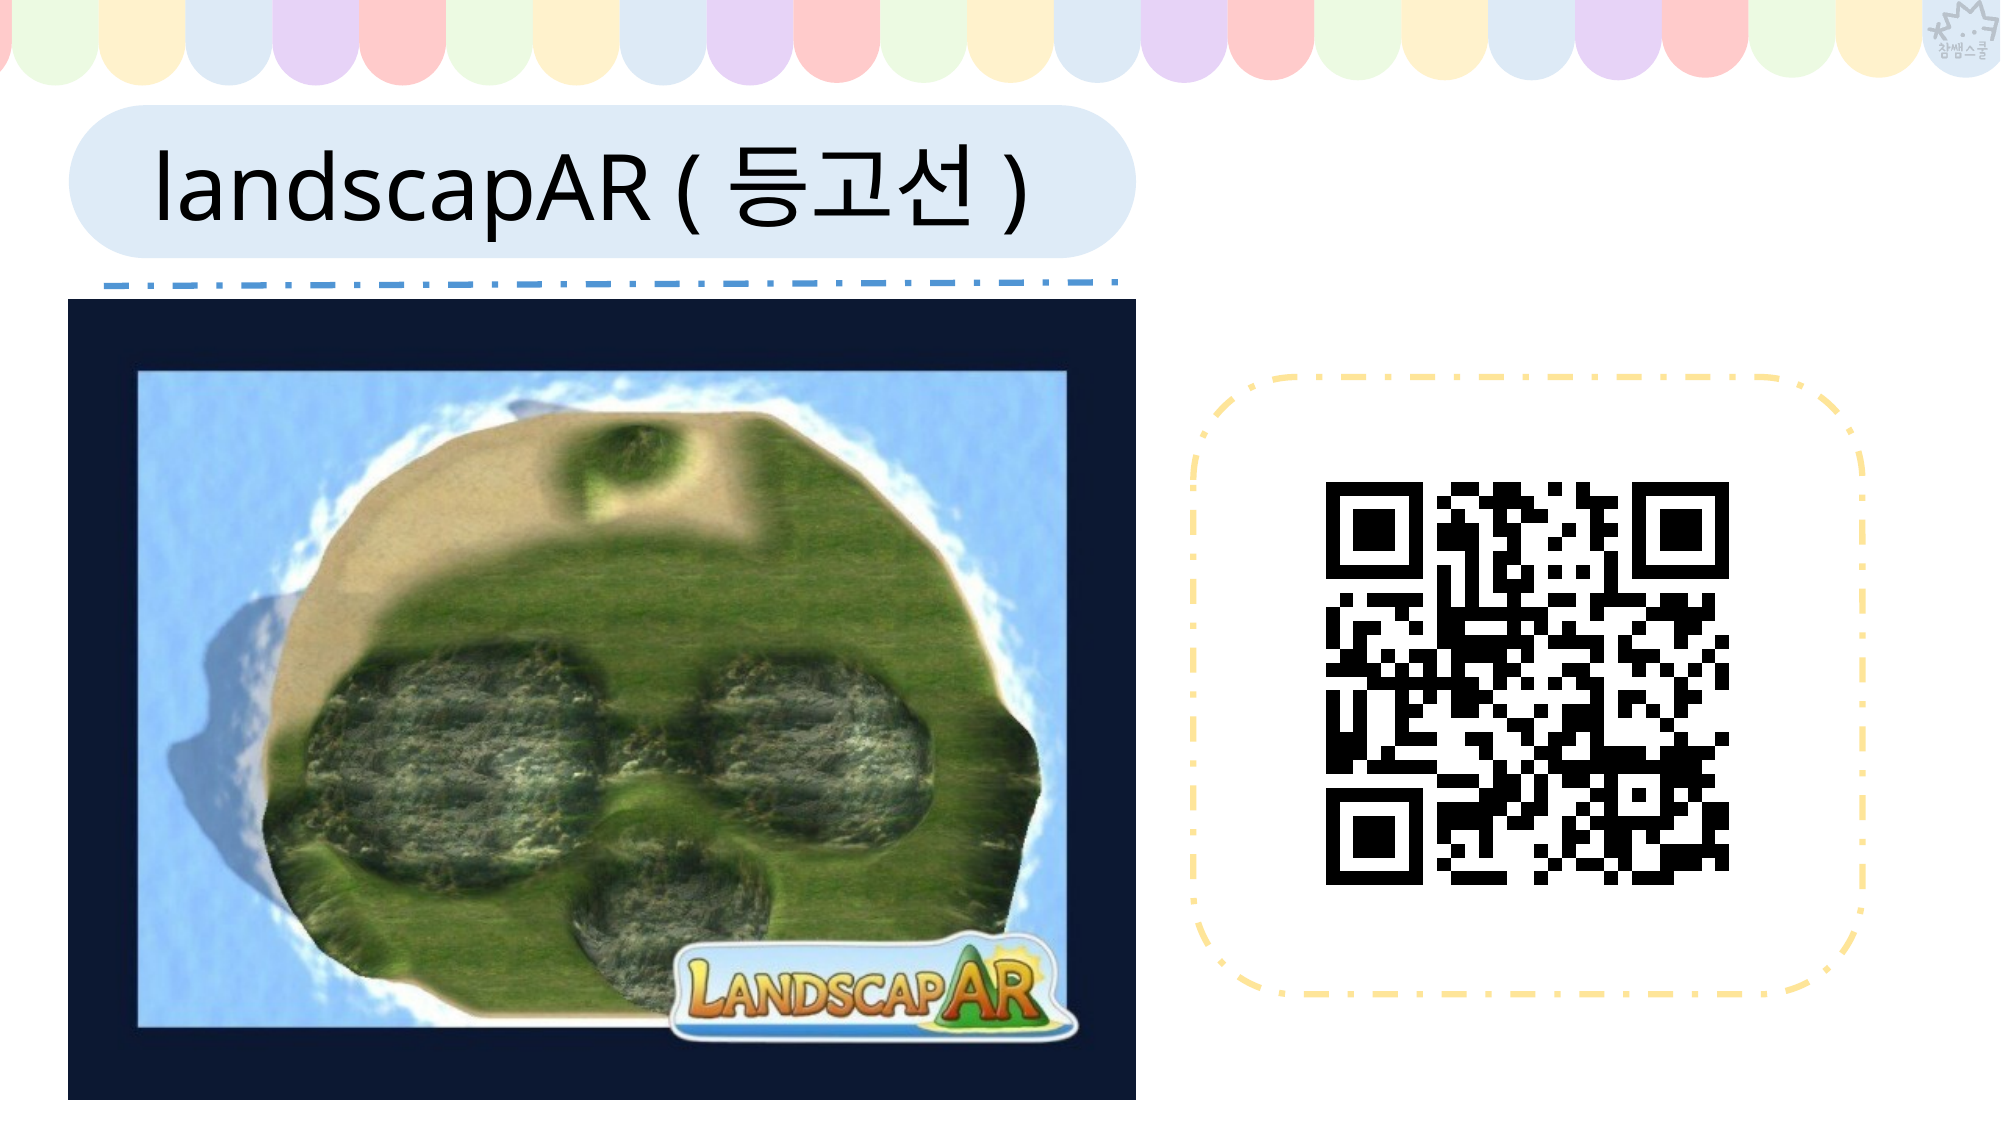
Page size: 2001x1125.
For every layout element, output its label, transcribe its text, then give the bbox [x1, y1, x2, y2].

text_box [68, 104, 1137, 287]
picture [1310, 464, 1750, 910]
picture [68, 299, 1137, 1100]
title landscapAR (등고선) [137, 82, 1863, 300]
text_box [1193, 377, 1863, 995]
